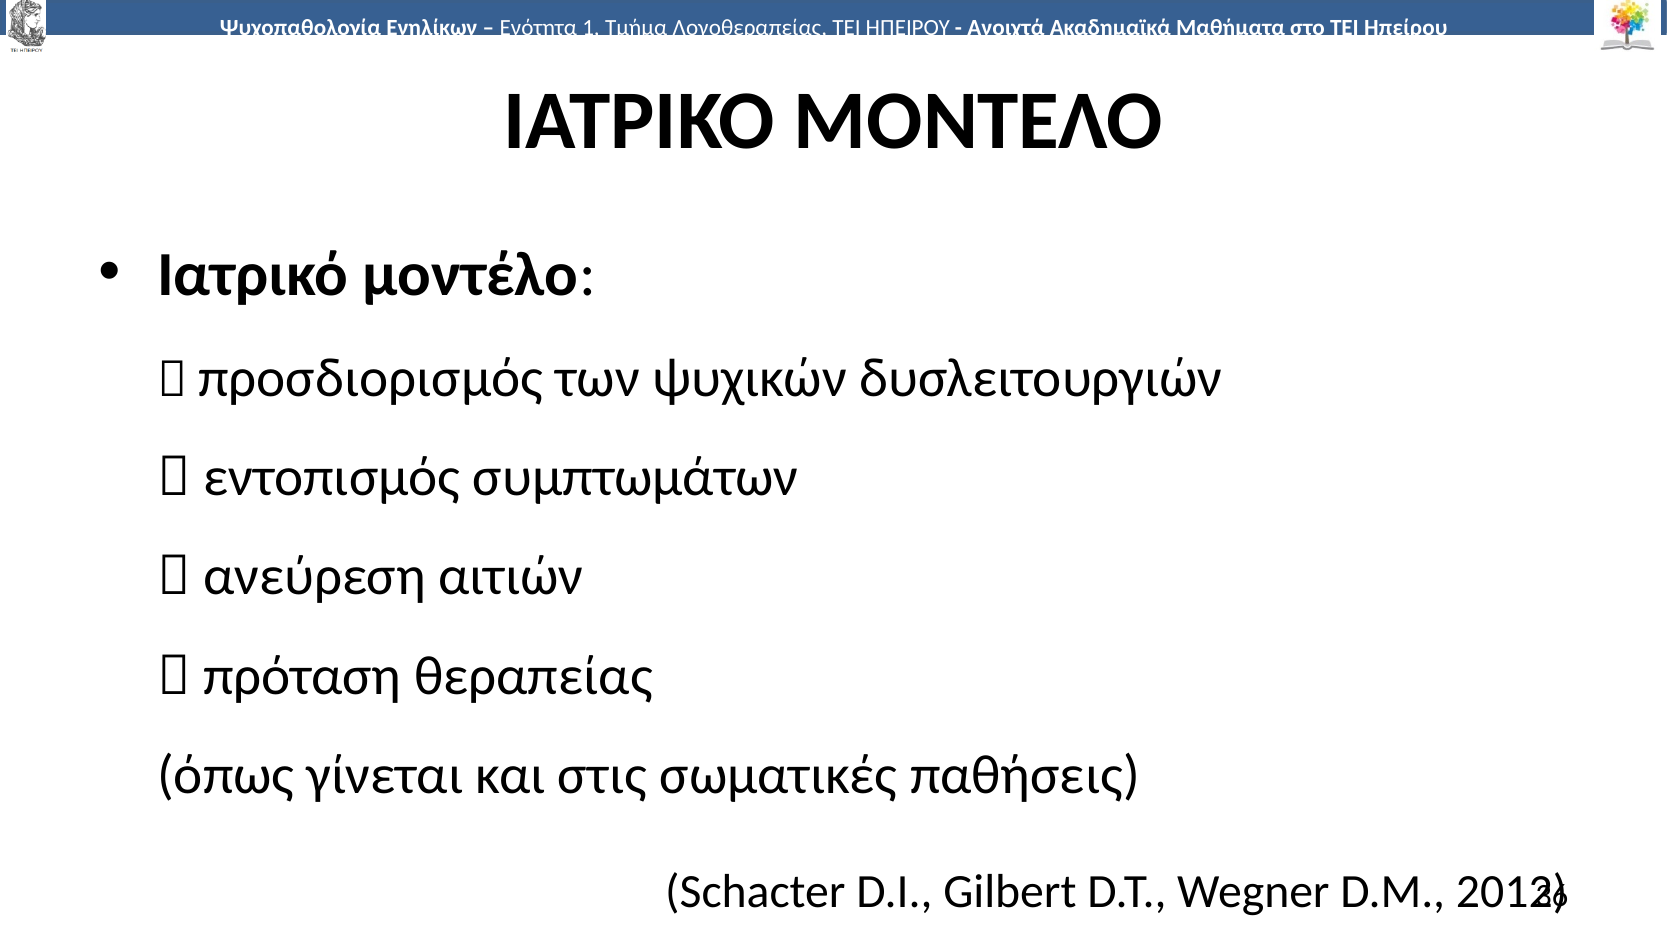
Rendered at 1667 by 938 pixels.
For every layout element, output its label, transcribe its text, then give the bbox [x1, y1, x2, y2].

slide_number 36 [1194, 868, 1584, 919]
picture [1594, 0, 1661, 52]
title ΙΑΤΡΙΚΟ ΜΟΝΤΕΛΟ [83, 37, 1584, 187]
picture [6, 0, 46, 54]
list Ιατρικό μοντέλο:  προσδιορισμός των ψυχικών δυσλειτουργιών  εντοπισμός συμπτωμάτων  ανεύρεση αιτιών  πρόταση θεραπείας (όπως γίνεται και στις σωματικές παθήσεις) (Schacter D.I., Gilbert D.T., Wegner D.M., 2012) [83, 187, 1584, 938]
